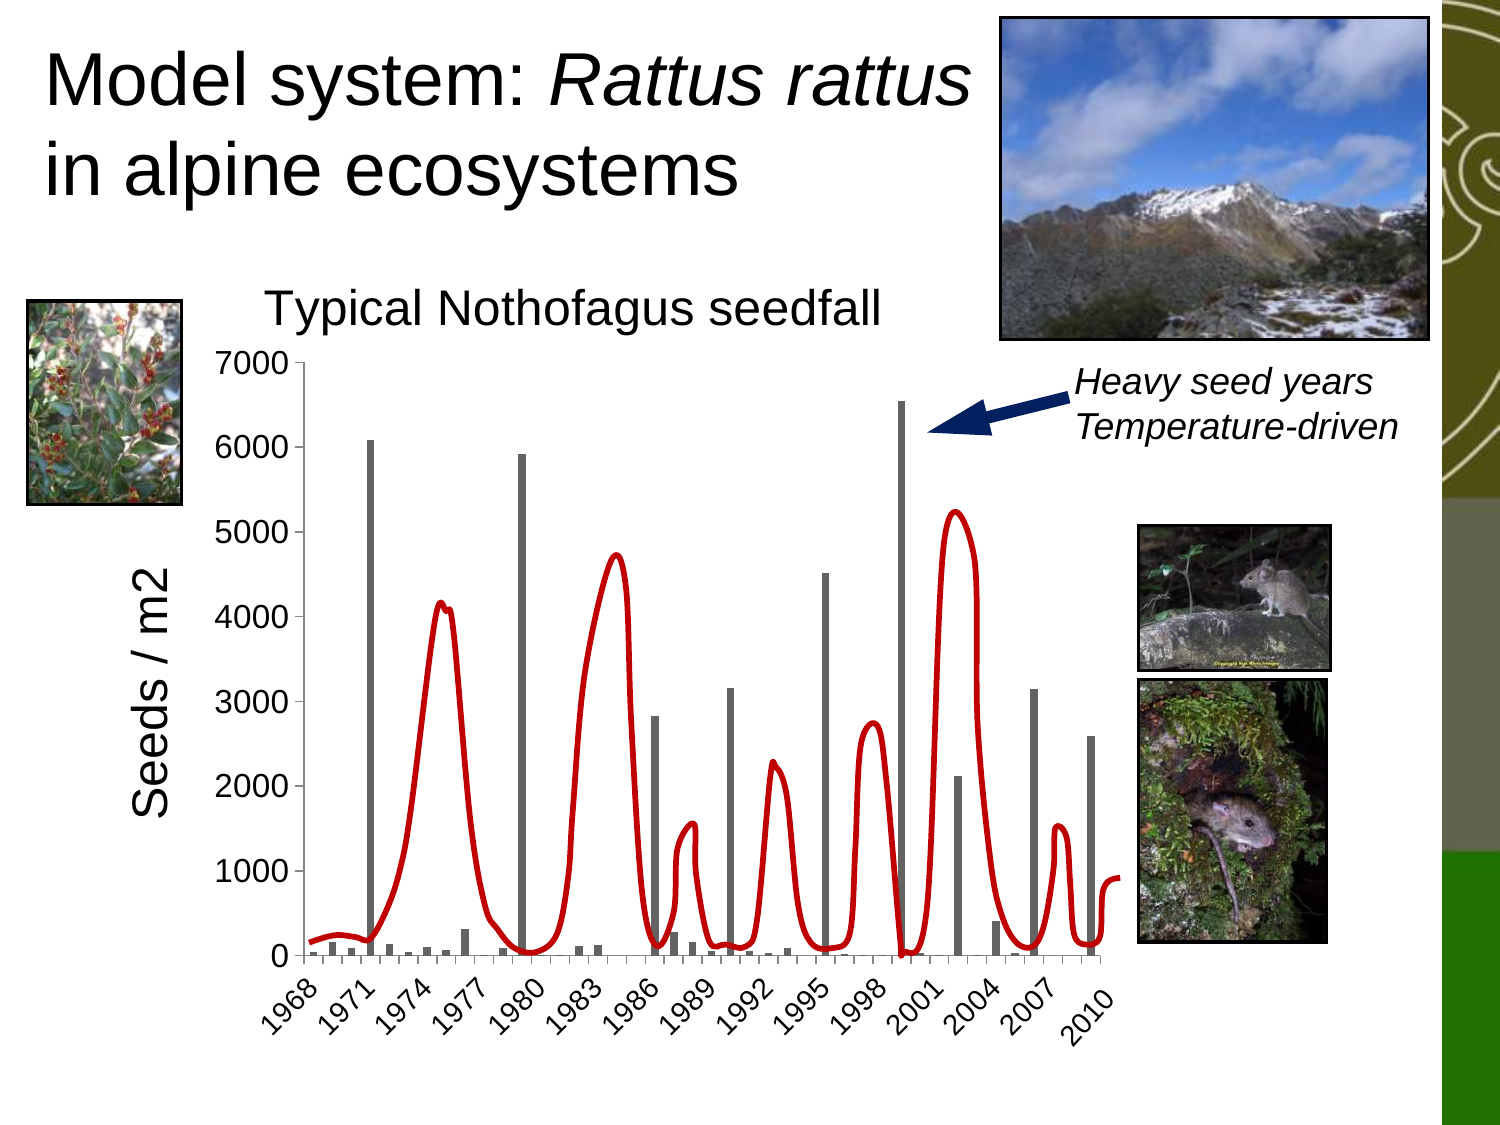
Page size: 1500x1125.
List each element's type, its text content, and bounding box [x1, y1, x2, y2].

picture [1442, 0, 1500, 1125]
title Model system: Rattus rattus in alpine ecosystems [29, 9, 999, 232]
picture [1001, 18, 1428, 339]
picture [29, 302, 181, 504]
chart [88, 255, 1140, 1082]
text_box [308, 482, 1330, 974]
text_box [926, 349, 1417, 457]
